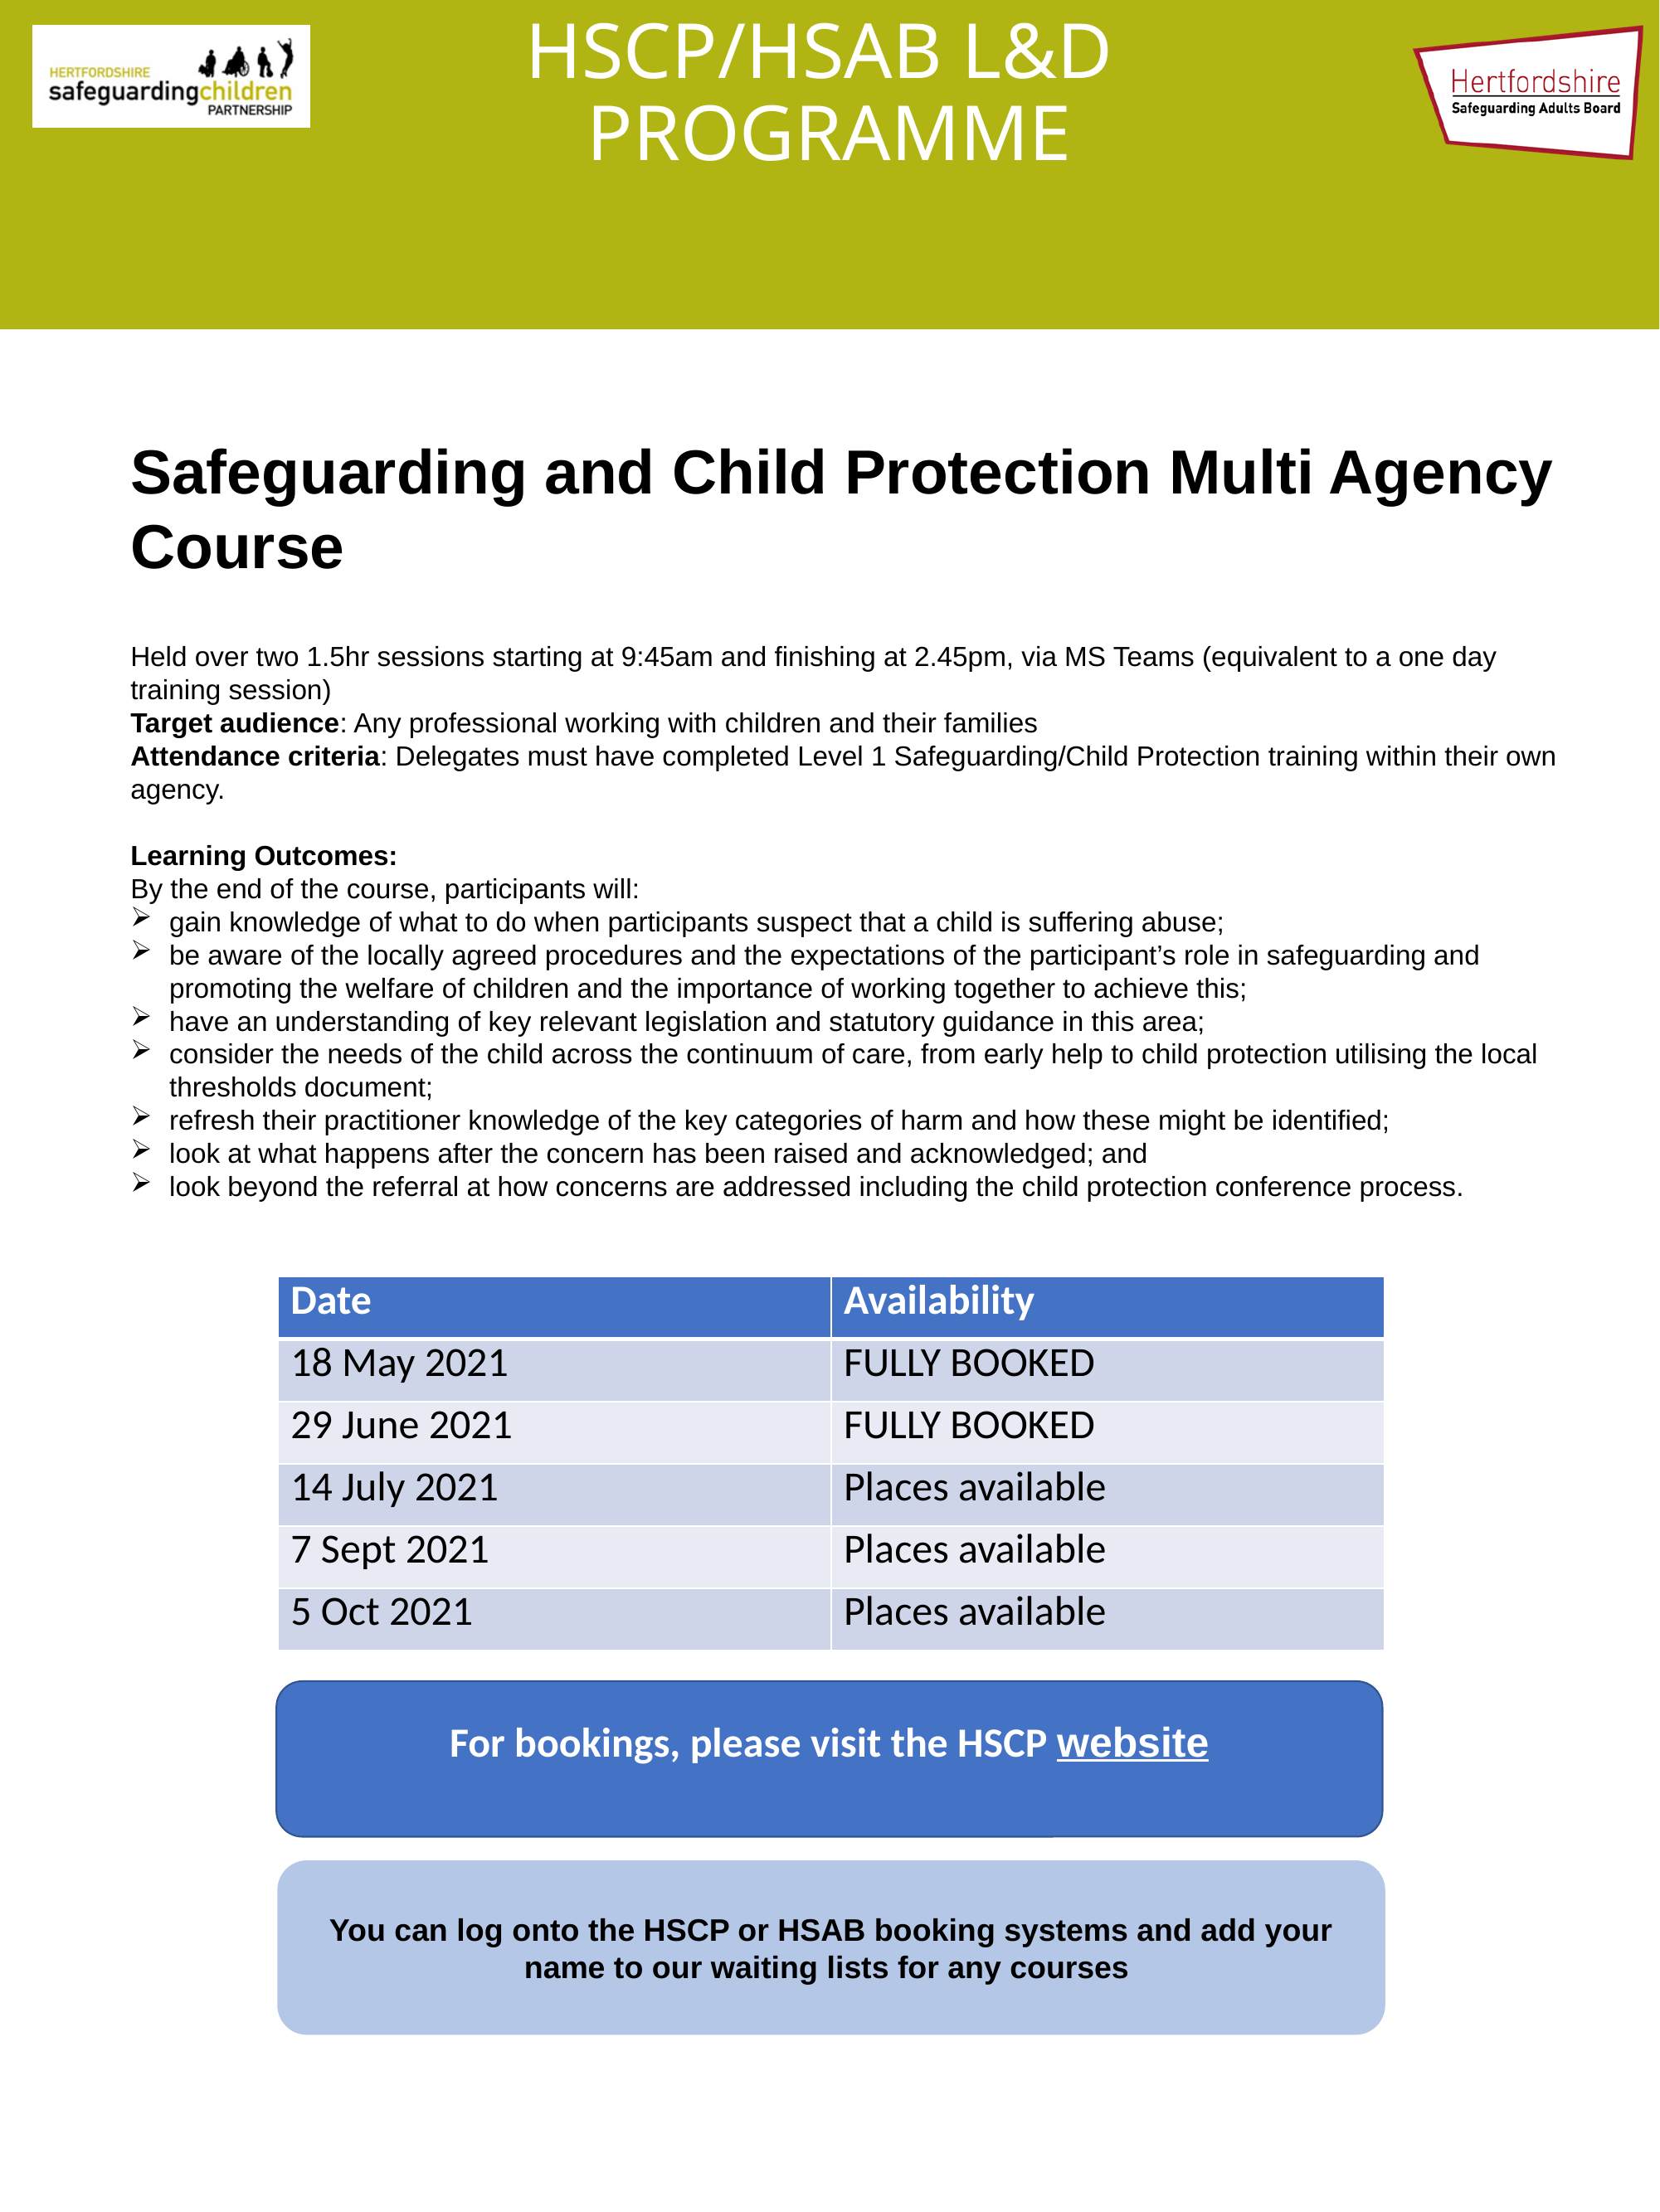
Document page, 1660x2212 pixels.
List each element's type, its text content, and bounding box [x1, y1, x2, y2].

table_cell 29 June 2021 [279, 1403, 830, 1463]
text_box Safeguarding and Child Protection Multi Agency Course Held over two 1.5hr sessions starting at 9:45am and finishing at 2.45pm, via MS Teams (equivalent to a one day training session) Target audience: Any professional working with children and their families Attendance criteria: Delegates must have completed Level 1 Safeguarding/Child Protection training within their own agency. Learning Outcomes: By the end of the course, participants will: gain knowledge of what to do when participants suspect that a child is suffering abuse; be aware of the locally agreed procedures and the expectations of the participant’s role in safeguarding and promoting the welfare of children and the importance of working together to achieve this; have an understanding of key relevant legislation and statutory guidance in this area; consider the needs of the child across the continuum of care, from early help to child protection utilising the local thresholds document; refresh their practitioner knowledge of the key categories of harm and how these might be identified; look at what happens after the concern has been raised and acknowledged; and look beyond the referral at how concerns are addressed including the child protection conference process. [118, 425, 1609, 1208]
table_cell Places available [832, 1589, 1384, 1650]
table_header Availability [832, 1277, 1384, 1337]
text_box For bookings, please visit the HSCP website [275, 1680, 1384, 1838]
table_header Date [279, 1277, 830, 1337]
table_cell Places available [832, 1527, 1384, 1587]
text_box You can log onto the HSCP or HSAB booking systems and add your name to our waiting lists for any courses [277, 1860, 1385, 2035]
table_cell 5 Oct 2021 [279, 1589, 830, 1650]
table_cell Places available [832, 1465, 1384, 1525]
table_cell 18 May 2021 [279, 1341, 830, 1401]
title HSCP/HSAB L&D PROGRAMME [0, 6, 1659, 288]
table_cell FULLY BOOKED [832, 1341, 1384, 1401]
table_cell FULLY BOOKED [832, 1403, 1384, 1463]
table_cell 7 Sept 2021 [279, 1527, 830, 1587]
table_cell 14 July 2021 [279, 1465, 830, 1525]
